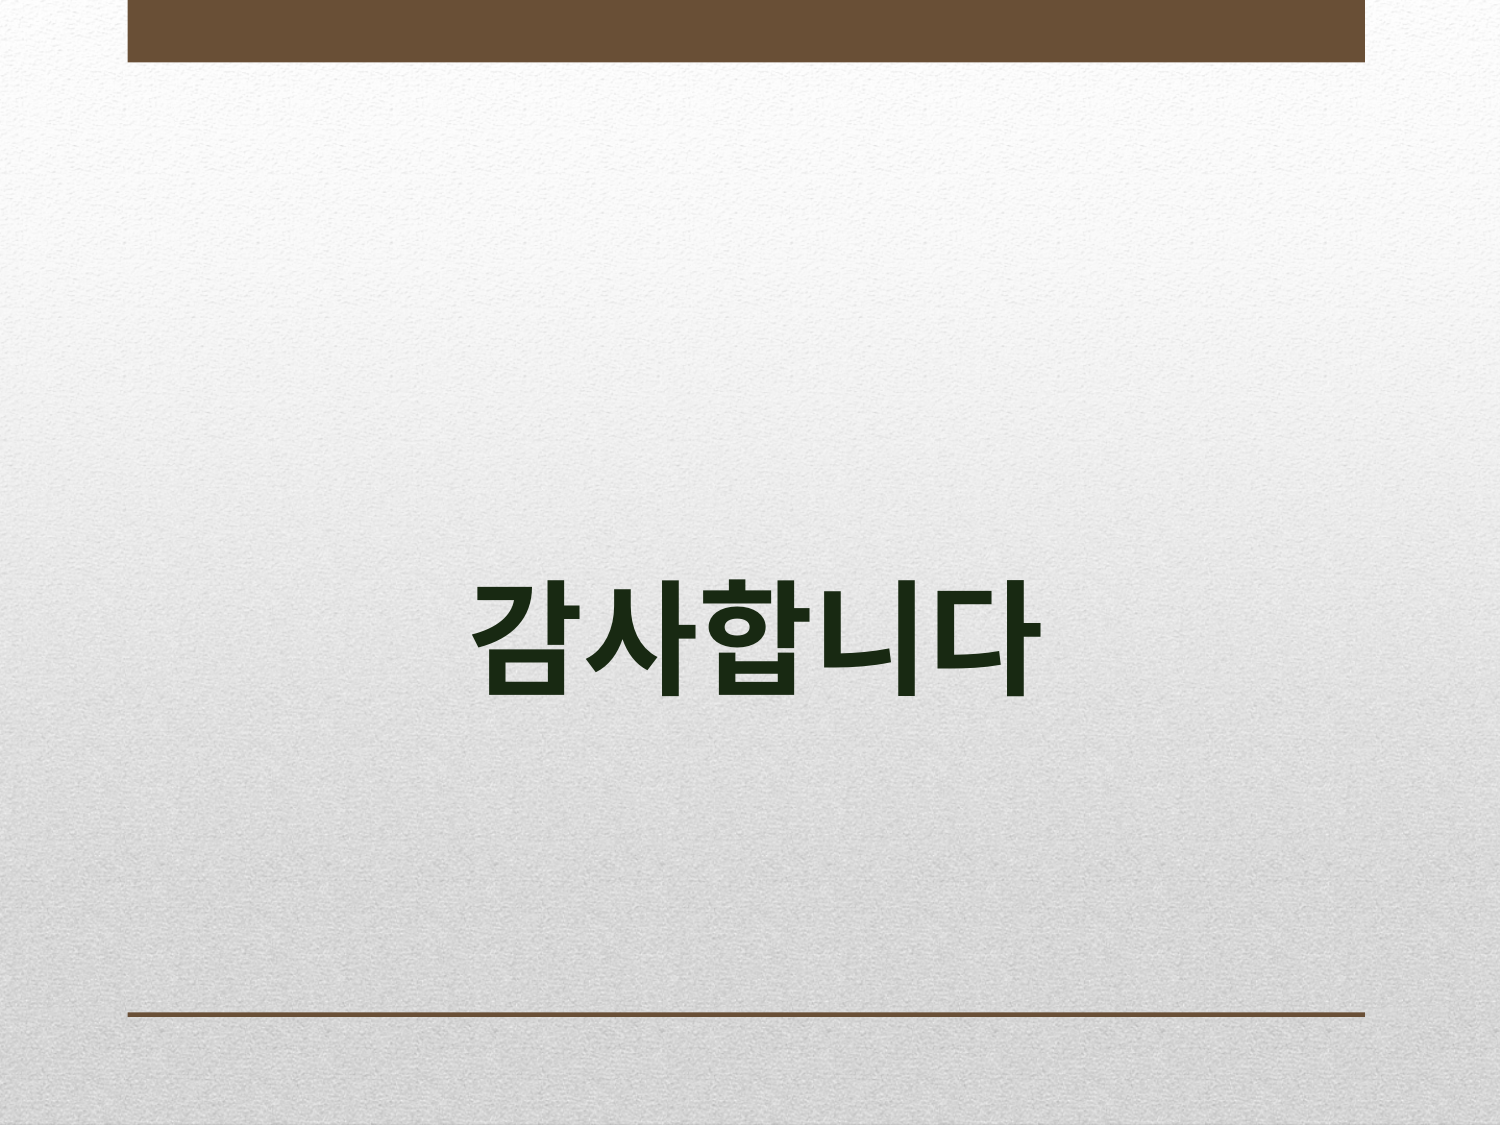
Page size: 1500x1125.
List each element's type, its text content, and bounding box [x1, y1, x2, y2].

list 감사합니다 [123, 196, 1388, 1000]
